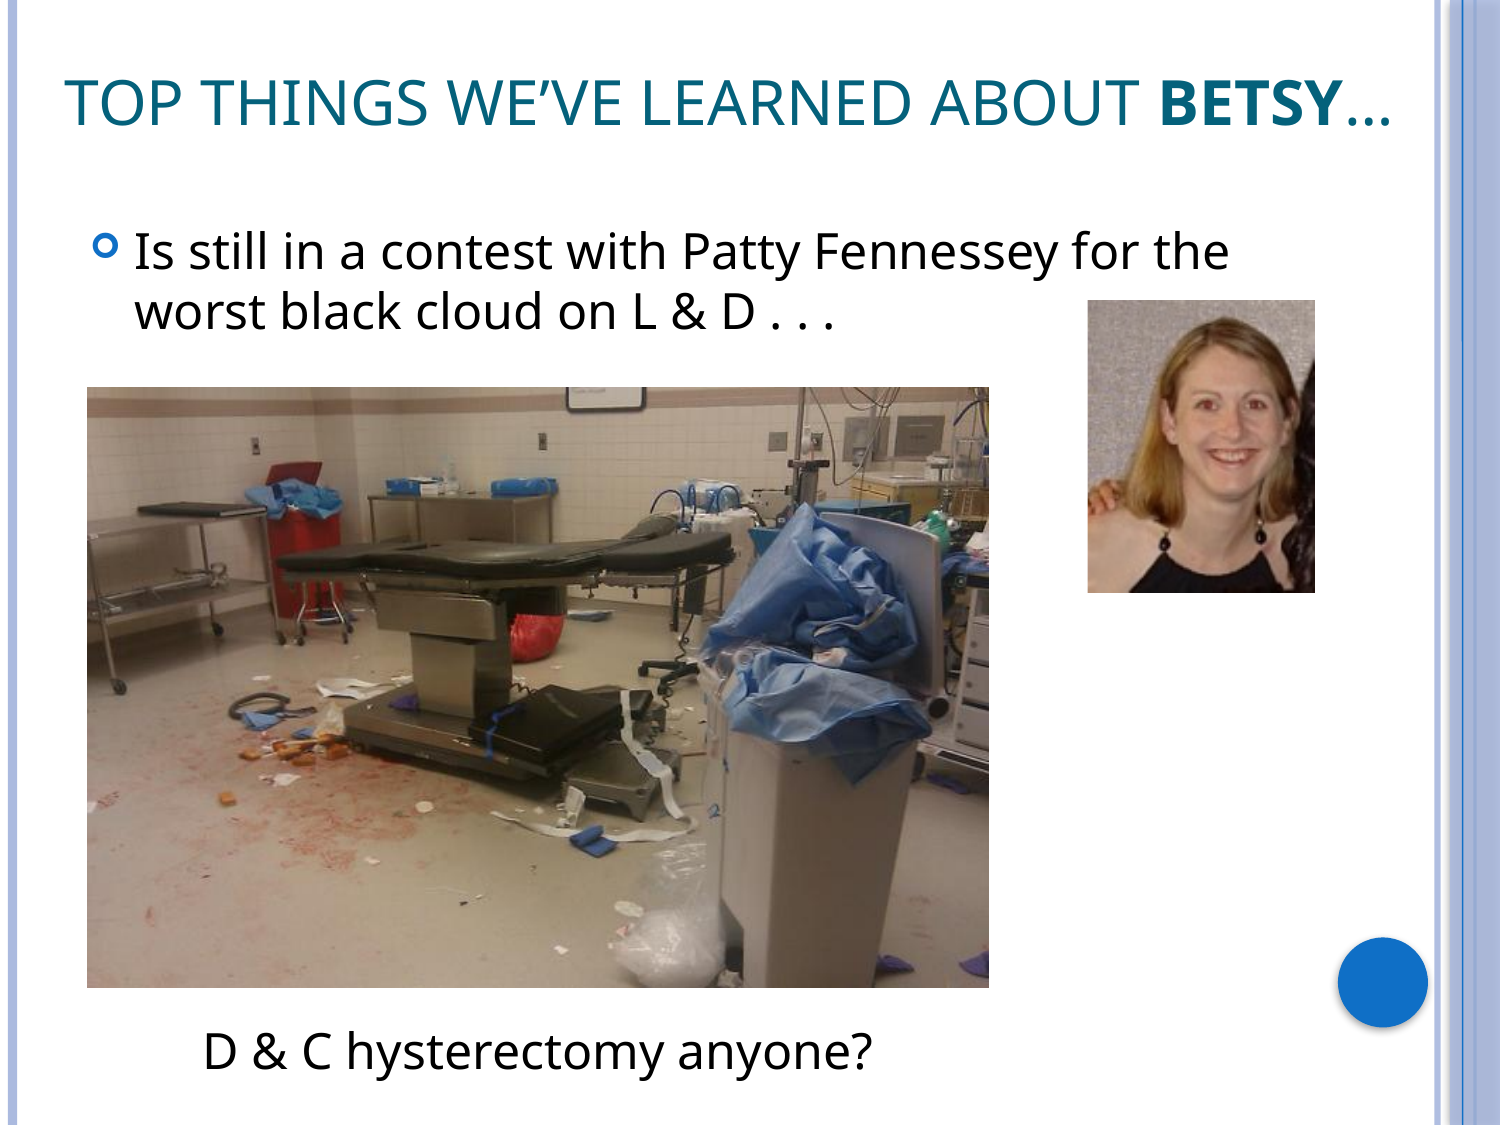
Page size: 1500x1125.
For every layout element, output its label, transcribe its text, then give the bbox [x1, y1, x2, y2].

list Is still in a contest with Patty Fennessey for the worst black cloud on L & D . . . [75, 212, 1300, 375]
picture [86, 386, 990, 988]
text_box D & C hysterectomy anyone? [187, 1012, 1000, 1088]
title Top things we’ve learned about Betsy… [50, 37, 1438, 145]
picture [1086, 299, 1316, 594]
